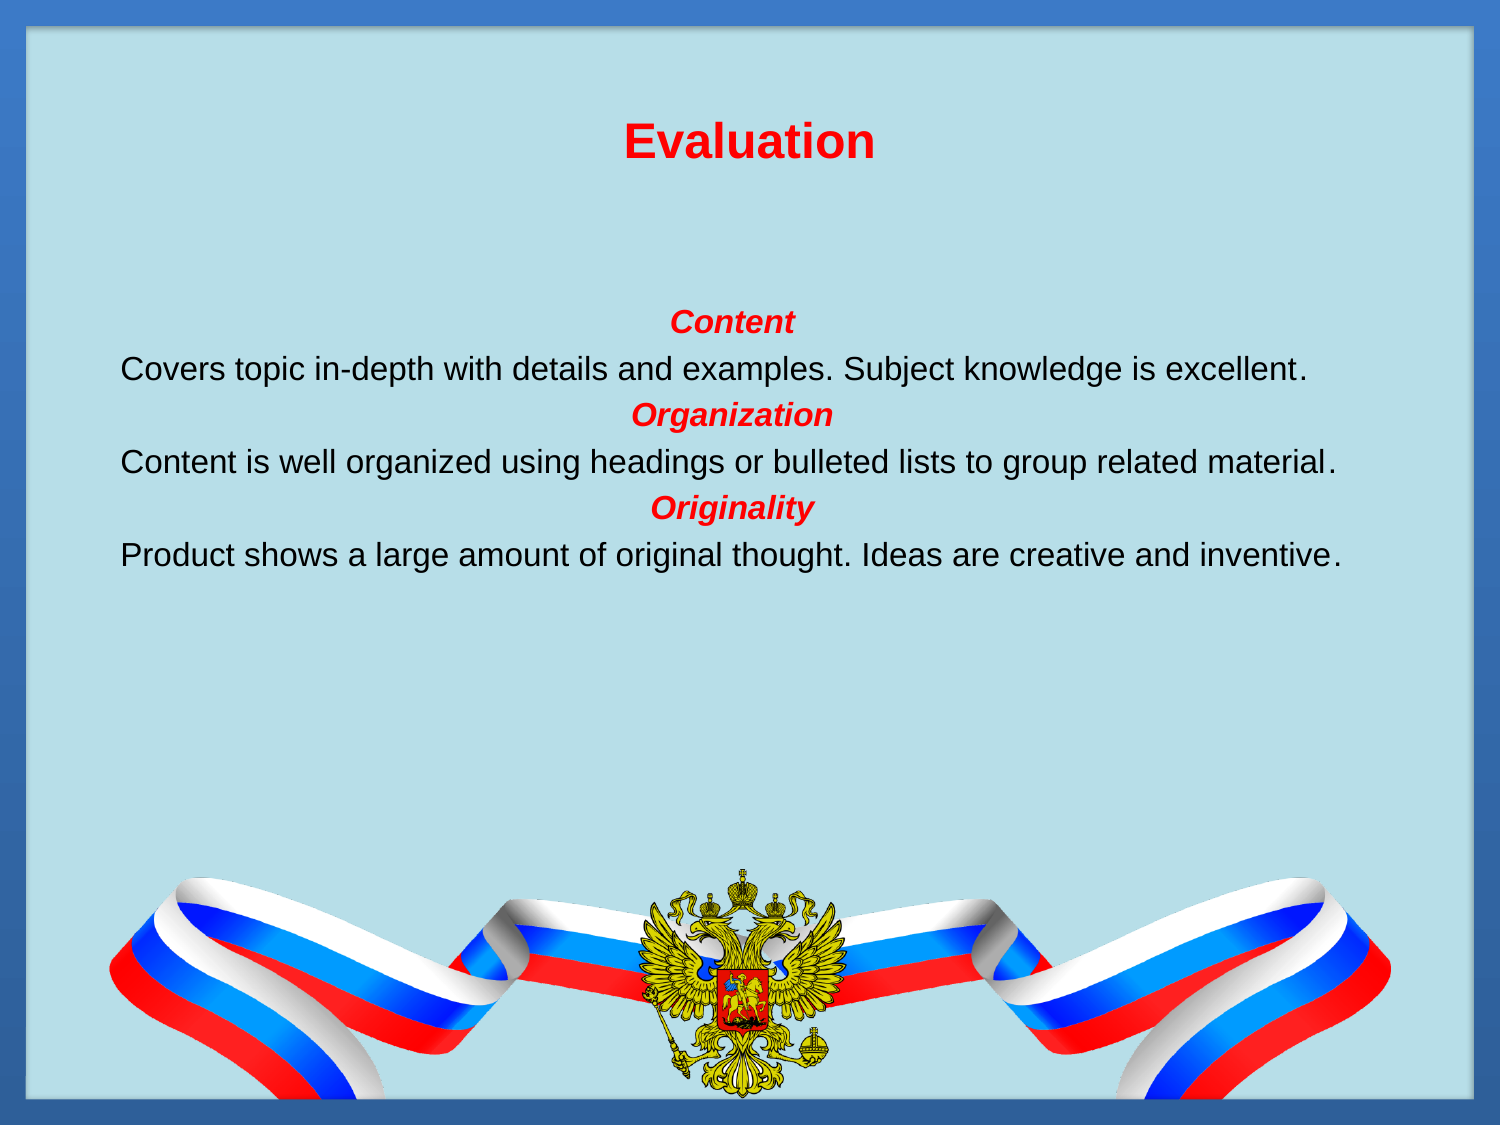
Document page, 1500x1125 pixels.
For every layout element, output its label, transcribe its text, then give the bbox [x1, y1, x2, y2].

picture [109, 869, 1391, 1099]
title Evaluation [75, 45, 1425, 233]
list Content Covers topic in-depth with details and examples. Subject knowledge is excellent. Organization Content is well organized using headings or bulleted lists to group related material. Originality Product shows a large amount of original thought. Ideas are creative and inventive. [105, 292, 1360, 1036]
